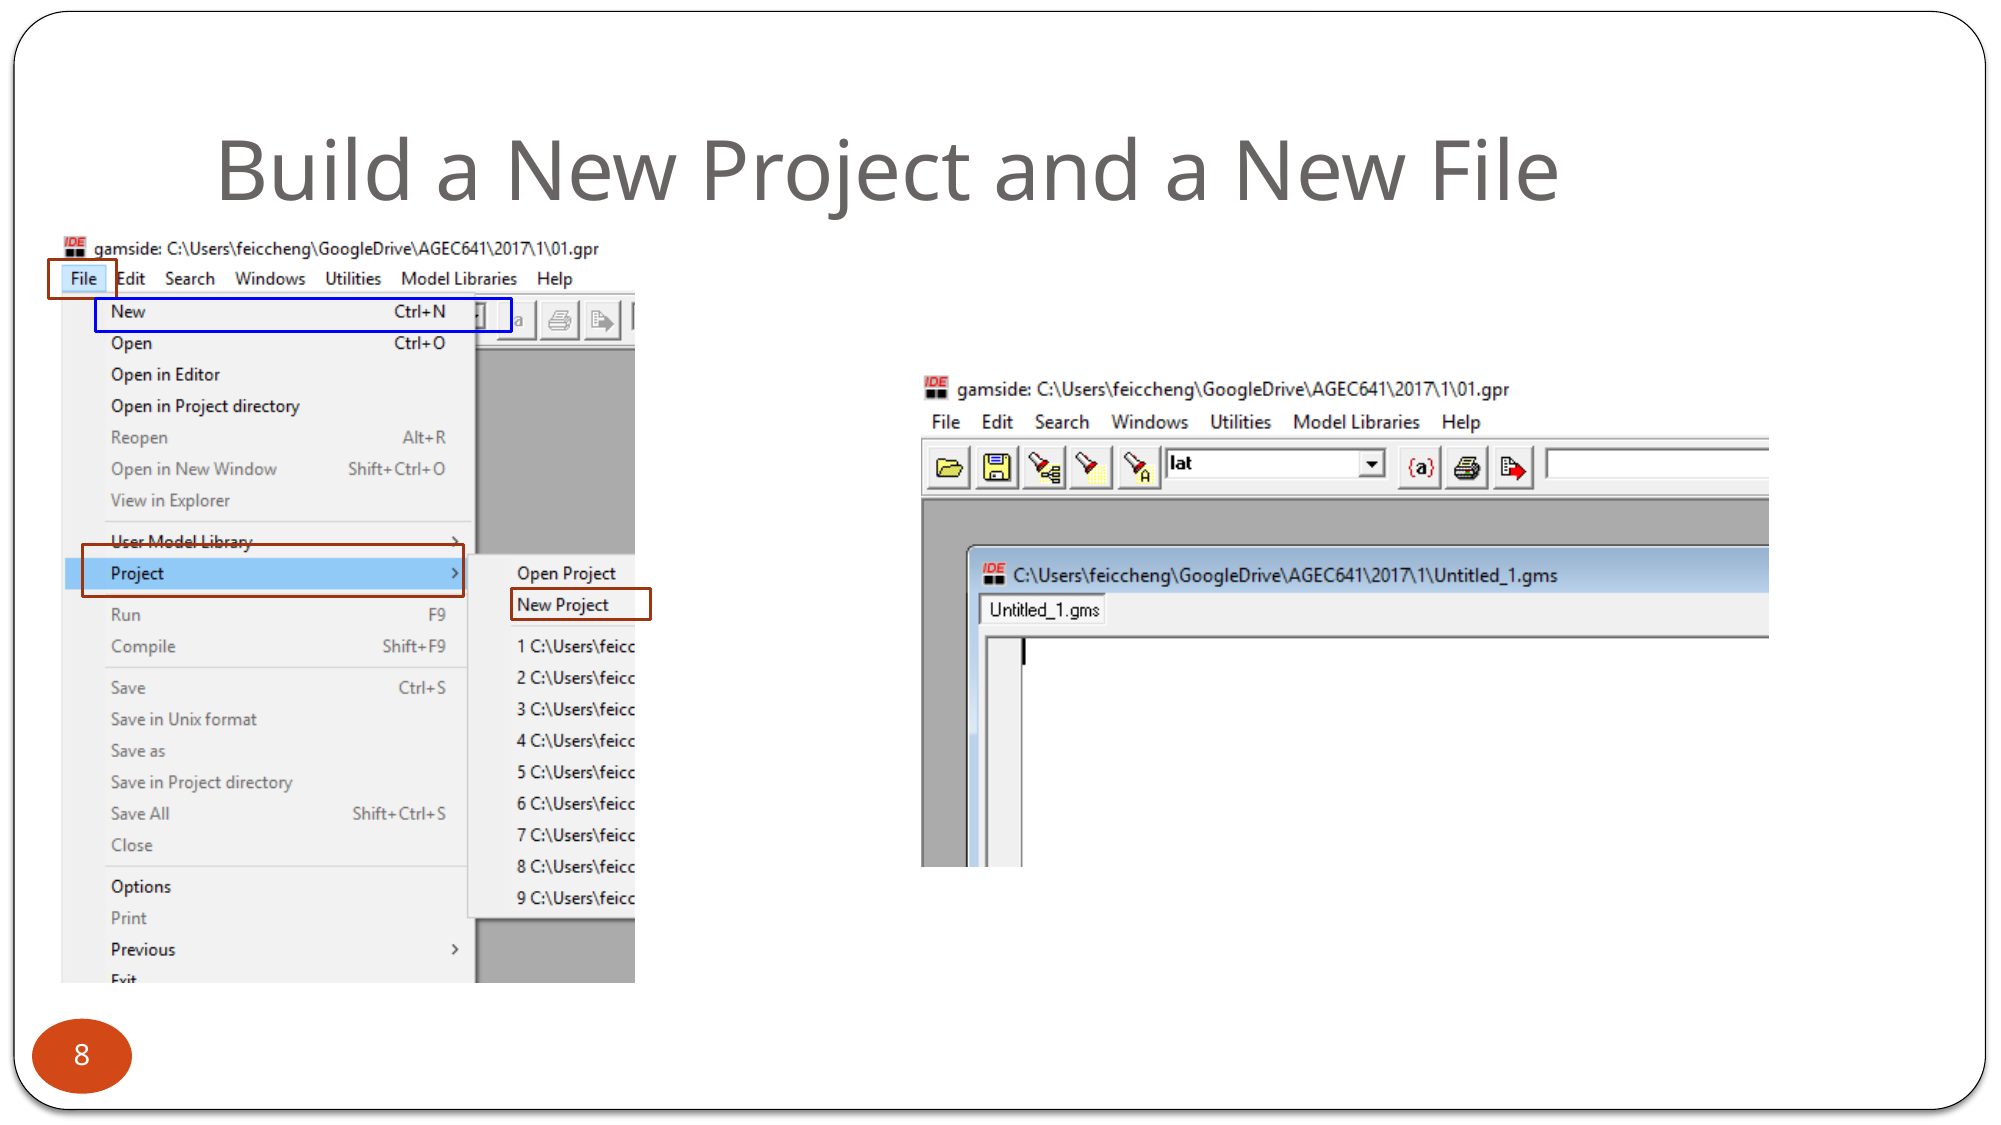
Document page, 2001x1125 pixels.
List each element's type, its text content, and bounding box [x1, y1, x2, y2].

text_box [640, 588, 652, 620]
slide_number 8 [32, 1018, 132, 1094]
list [61, 232, 636, 983]
picture [921, 371, 1769, 868]
title Build a New Project and a New File [200, 45, 1900, 233]
text_box [48, 259, 55, 299]
